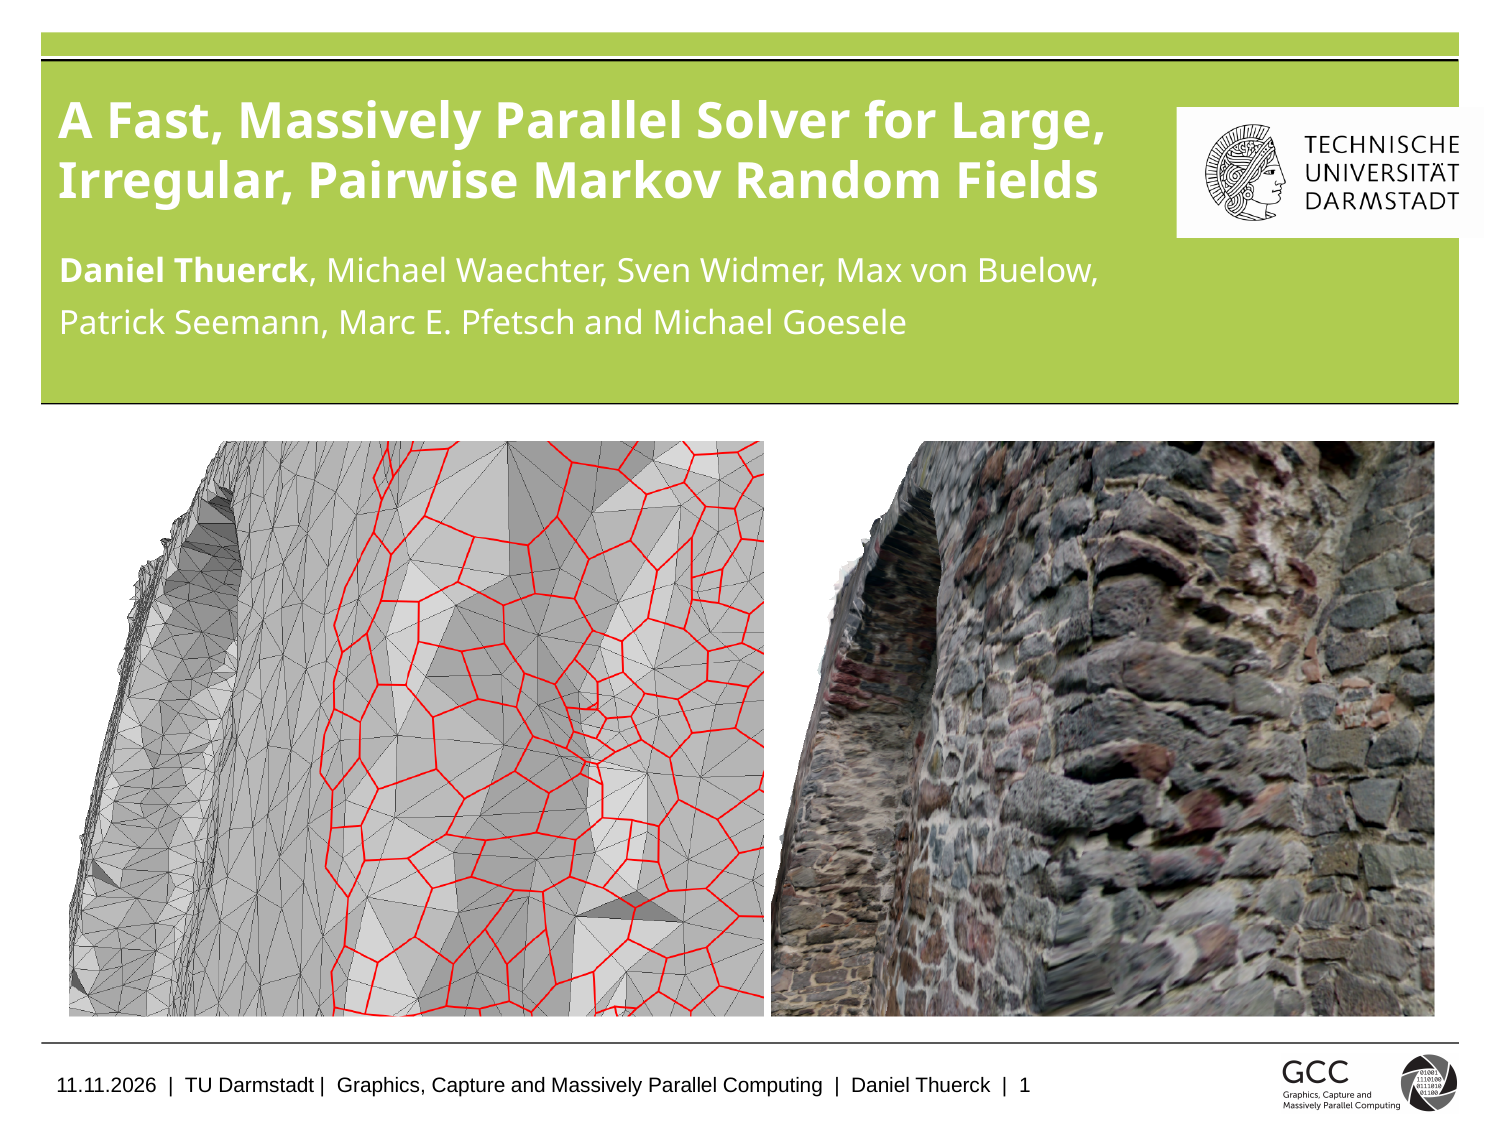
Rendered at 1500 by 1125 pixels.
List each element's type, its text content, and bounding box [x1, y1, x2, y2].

picture [1176, 107, 1484, 238]
picture [58, 432, 1442, 1018]
subtitle Daniel Thuerck, Michael Waechter, Sven Widmer, Max von Buelow, Patrick Seemann, Marc E. Pfetsch and Michael Goesele [58, 237, 1149, 393]
title A Fast, Massively Parallel Solver for Large, Irregular, Pairwise Markov Random Fields [58, 79, 1149, 218]
picture [1281, 1053, 1459, 1114]
